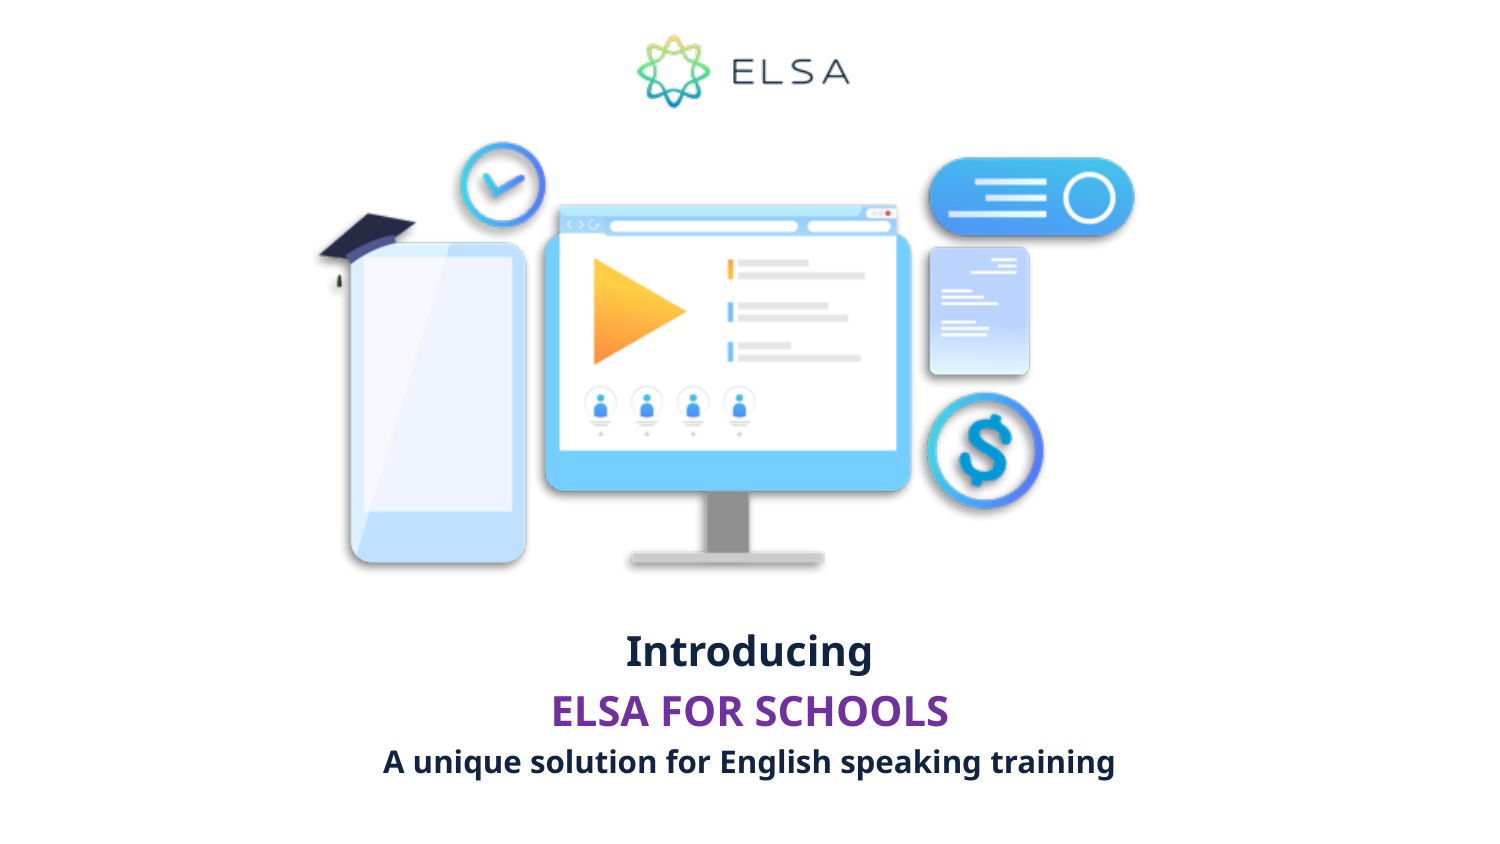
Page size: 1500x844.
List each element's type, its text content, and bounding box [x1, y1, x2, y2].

picture [273, 136, 1227, 627]
text_box Introducing ELSA FOR SCHOOLS A unique solution for English speaking training [2, 607, 1498, 836]
picture [600, 16, 900, 130]
